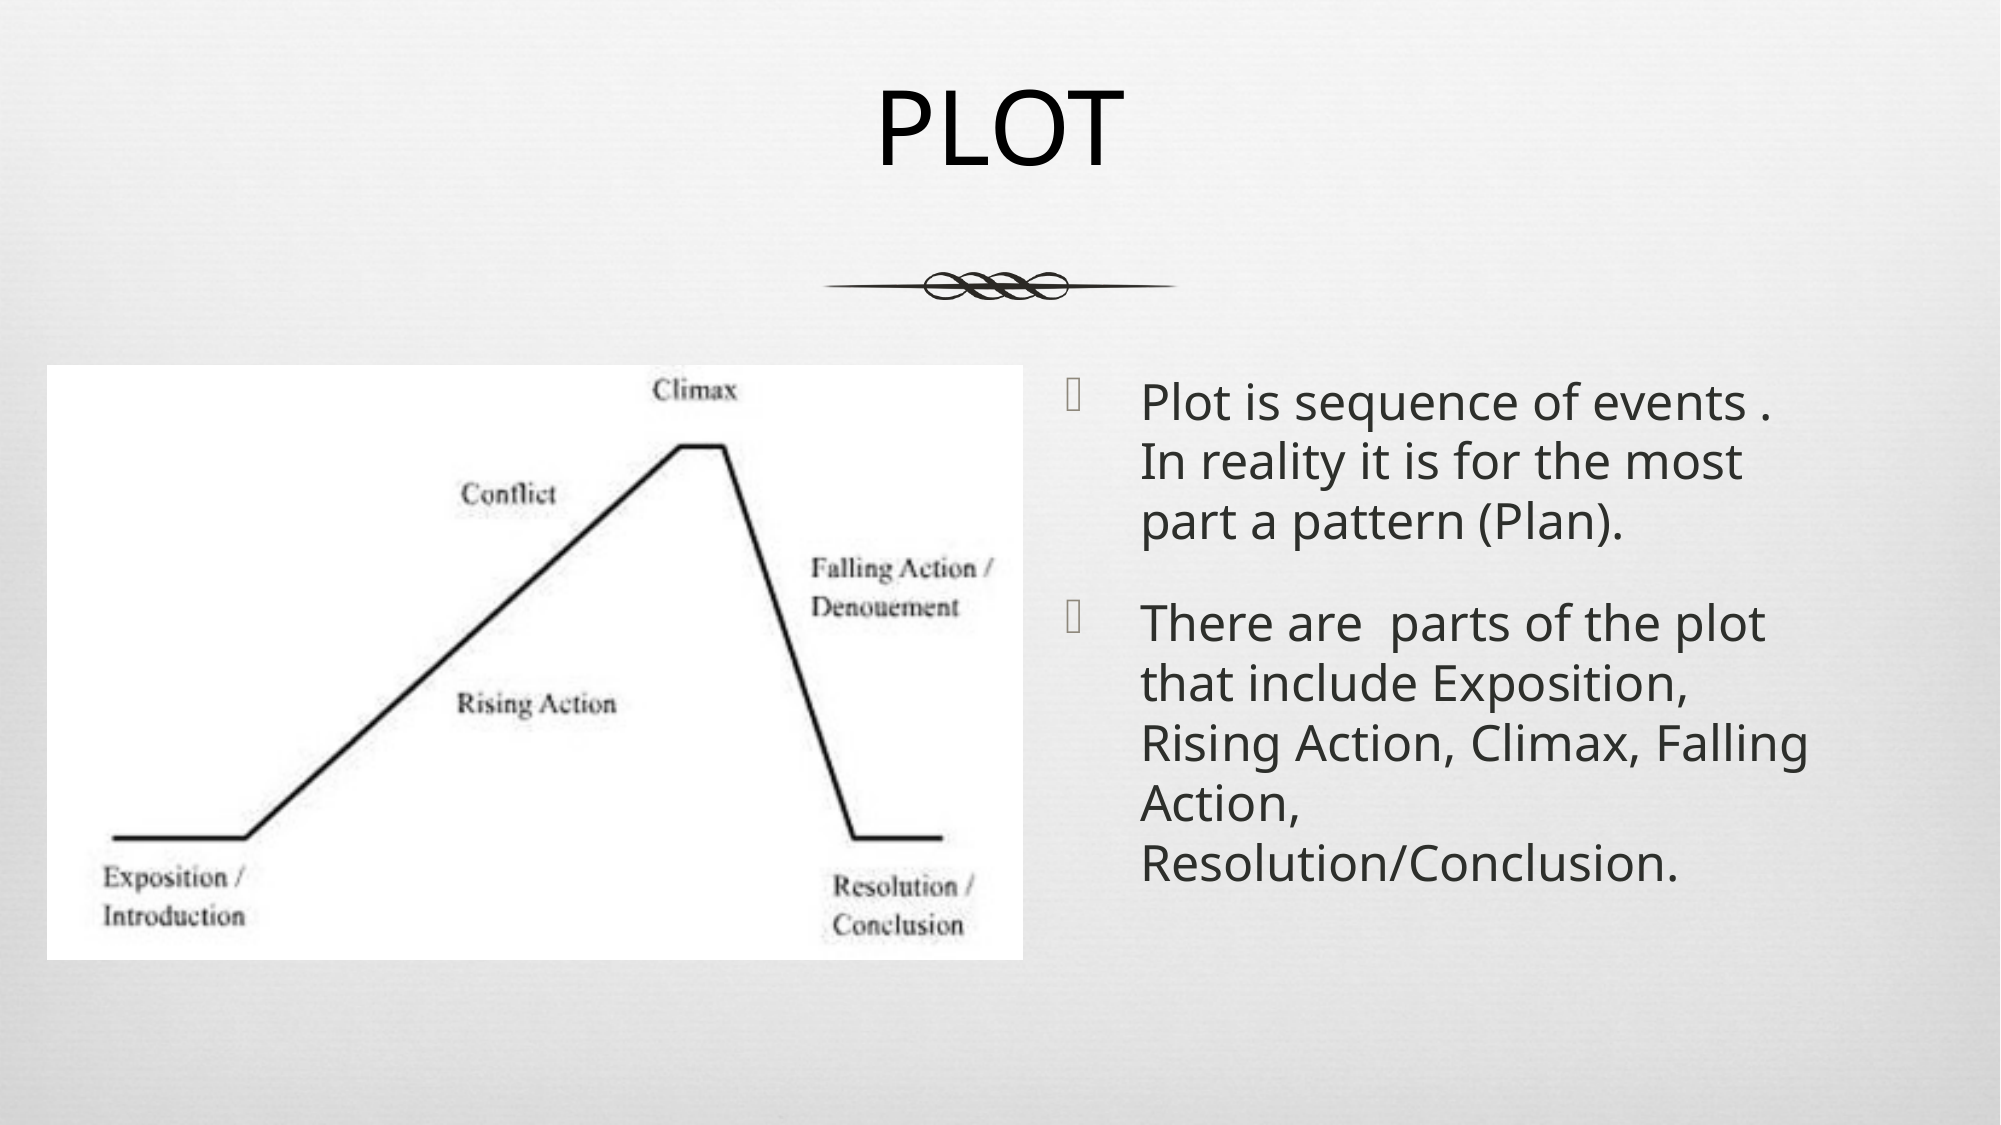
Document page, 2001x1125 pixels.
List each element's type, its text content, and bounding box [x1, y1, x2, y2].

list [47, 365, 1023, 960]
picture [819, 272, 1180, 300]
list Plot is sequence of events . In reality it is for the most part a pattern (Plan). There are parts of the plot that include Exposition, Rising Action, Climax, Falling Action, Resolution/Conclusion. [1050, 362, 1850, 963]
title PLOT [150, 11, 1850, 236]
